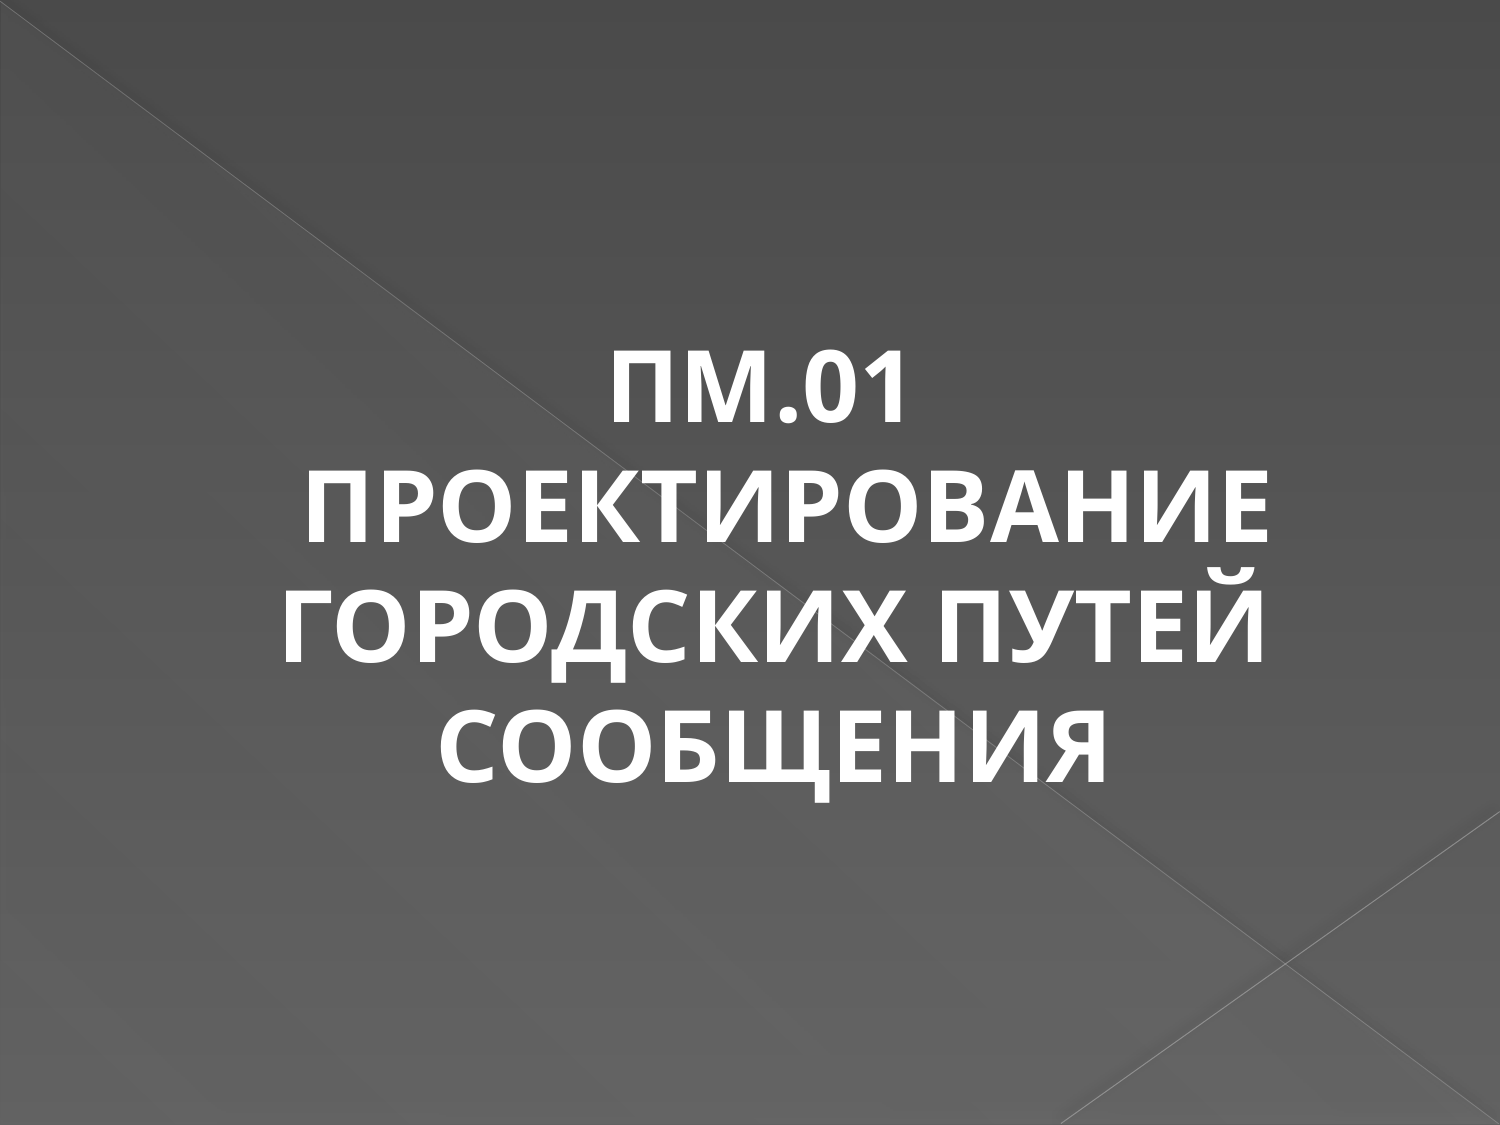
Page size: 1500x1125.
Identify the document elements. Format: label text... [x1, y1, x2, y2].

text_box ПМ.01 ПРОЕКТИРОВАНИЕ ГОРОДСКИХ ПУТЕЙ СООБЩЕНИЯ [48, 315, 1500, 811]
